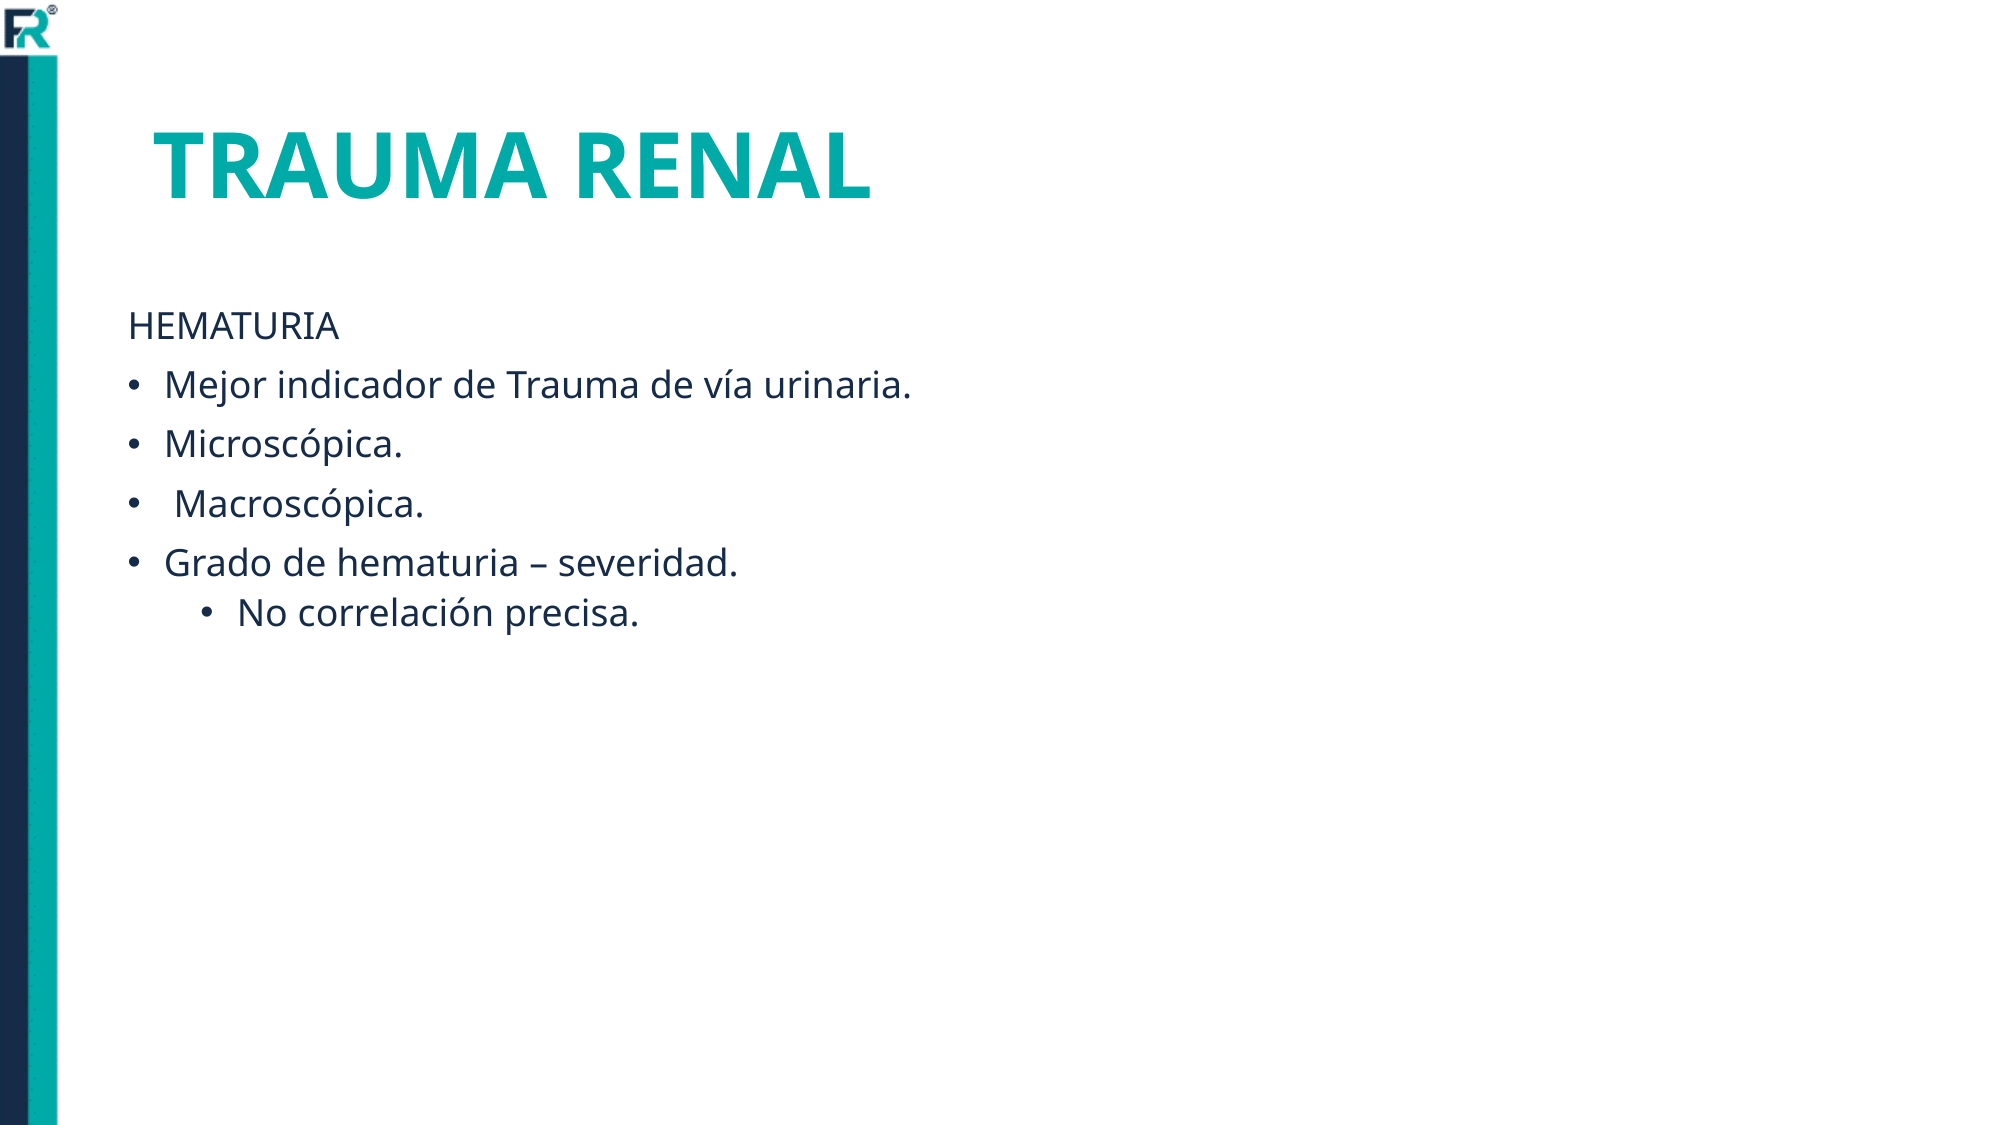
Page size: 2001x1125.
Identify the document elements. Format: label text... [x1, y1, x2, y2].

picture [0, 0, 2001, 1125]
list HEMATURIA Mejor indicador de Trauma de vía urinaria. Microscópica. Macroscópica. Grado de hematuria – severidad. No correlación precisa. [112, 299, 1863, 643]
title TRAUMA RENAL [137, 59, 1863, 278]
